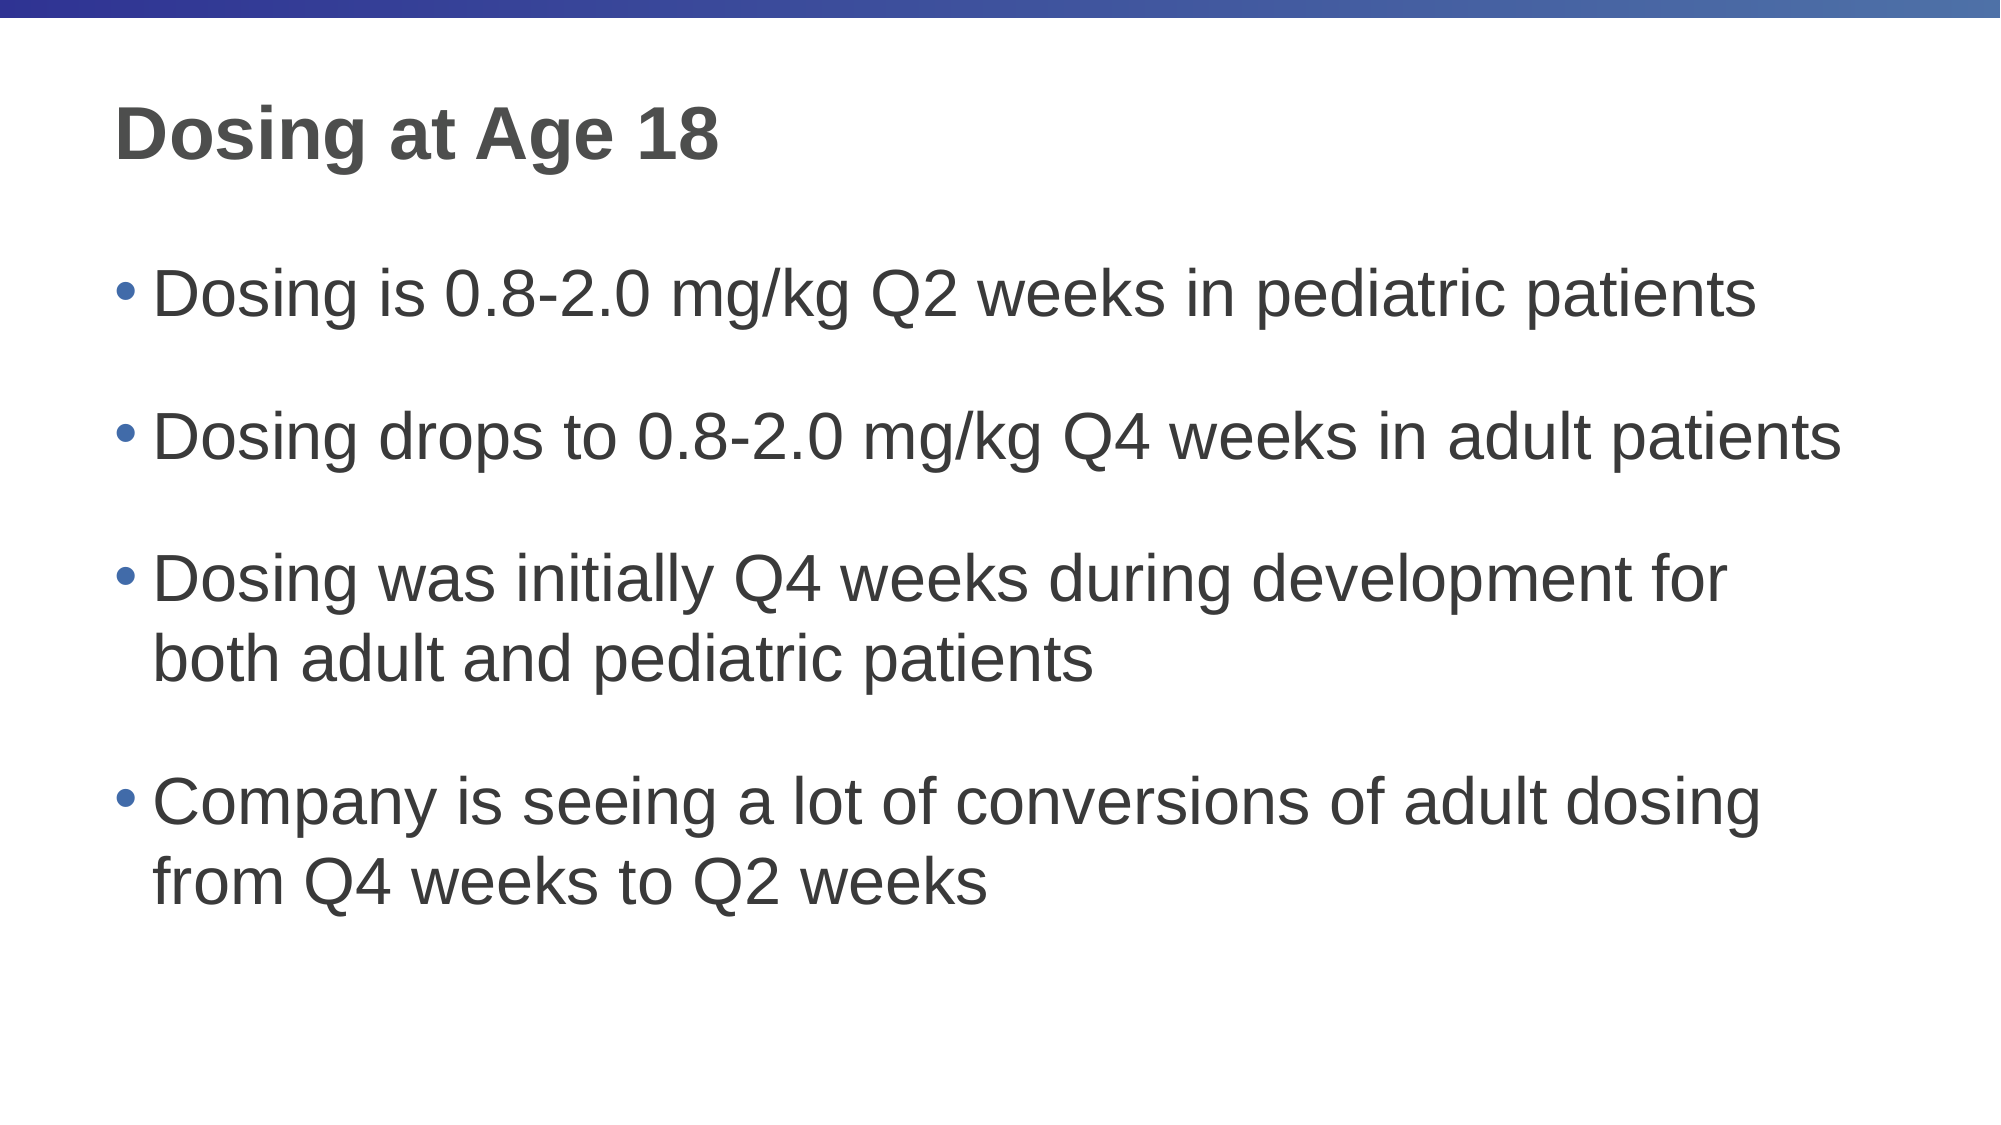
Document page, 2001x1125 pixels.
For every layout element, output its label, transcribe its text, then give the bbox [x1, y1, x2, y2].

list Dosing is 0.8-2.0 mg/kg Q2 weeks in pediatric patients Dosing drops to 0.8-2.0 mg/kg Q4 weeks in adult patients Dosing was initially Q4 weeks during development for both adult and pediatric patients Company is seeing a lot of conversions of adult dosing from Q4 weeks to Q2 weeks [99, 242, 1863, 1018]
title Dosing at Age 18 [99, 32, 1863, 228]
